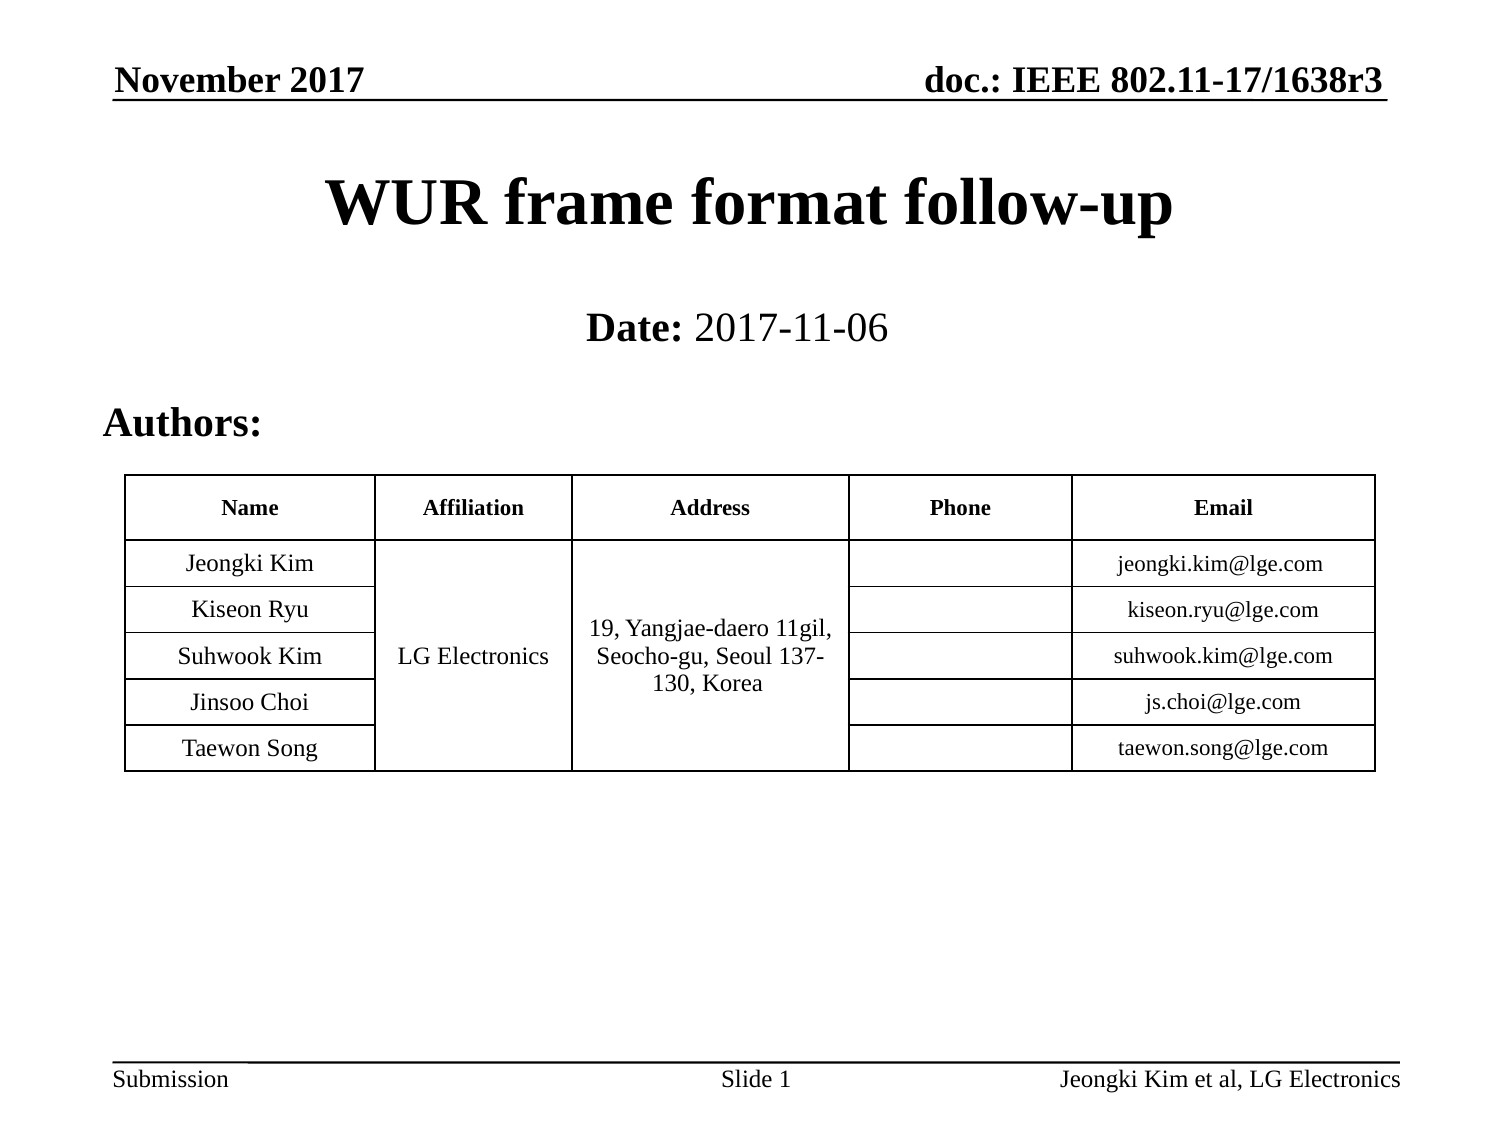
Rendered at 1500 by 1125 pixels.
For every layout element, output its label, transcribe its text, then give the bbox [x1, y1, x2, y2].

table_cell jeongki.kim@lge.com [1073, 541, 1374, 586]
table_cell kiseon.ryu@lge.com [1073, 587, 1374, 632]
table_cell LG Electronics [376, 541, 571, 770]
table_header Address [573, 476, 848, 539]
table_cell taewon.song@lge.com [1073, 726, 1374, 770]
table_cell [850, 726, 1071, 770]
text_box Authors: [87, 387, 325, 450]
table_cell Suhwook Kim [126, 633, 374, 678]
table_cell [850, 633, 1071, 678]
table_header Name [126, 476, 374, 539]
table_cell Taewon Song [126, 726, 374, 770]
table_cell Kiseon Ryu [126, 587, 374, 632]
table_header Phone [850, 476, 1071, 539]
title WUR frame format follow-up [112, 121, 1388, 276]
table_header Affiliation [376, 476, 571, 539]
table_cell [850, 680, 1071, 724]
text_box Date: 2017-11-06 [99, 292, 1375, 355]
table_cell Jeongki Kim [126, 541, 374, 586]
table_cell [850, 541, 1071, 586]
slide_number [114, 54, 368, 101]
table_cell 19, Yangjae-daero 11gil, Seocho-gu, Seoul 137-130, Korea [573, 541, 848, 770]
table_header Email [1073, 476, 1374, 539]
table_cell js.choi@lge.com [1073, 680, 1374, 724]
slide_number Slide 1 [712, 1061, 800, 1093]
table_cell [850, 587, 1071, 632]
table_cell Jinsoo Choi [126, 680, 374, 724]
footer Jeongki Kim et al, LG Electronics [1055, 1061, 1402, 1093]
table_cell suhwook.kim@lge.com [1073, 633, 1374, 678]
